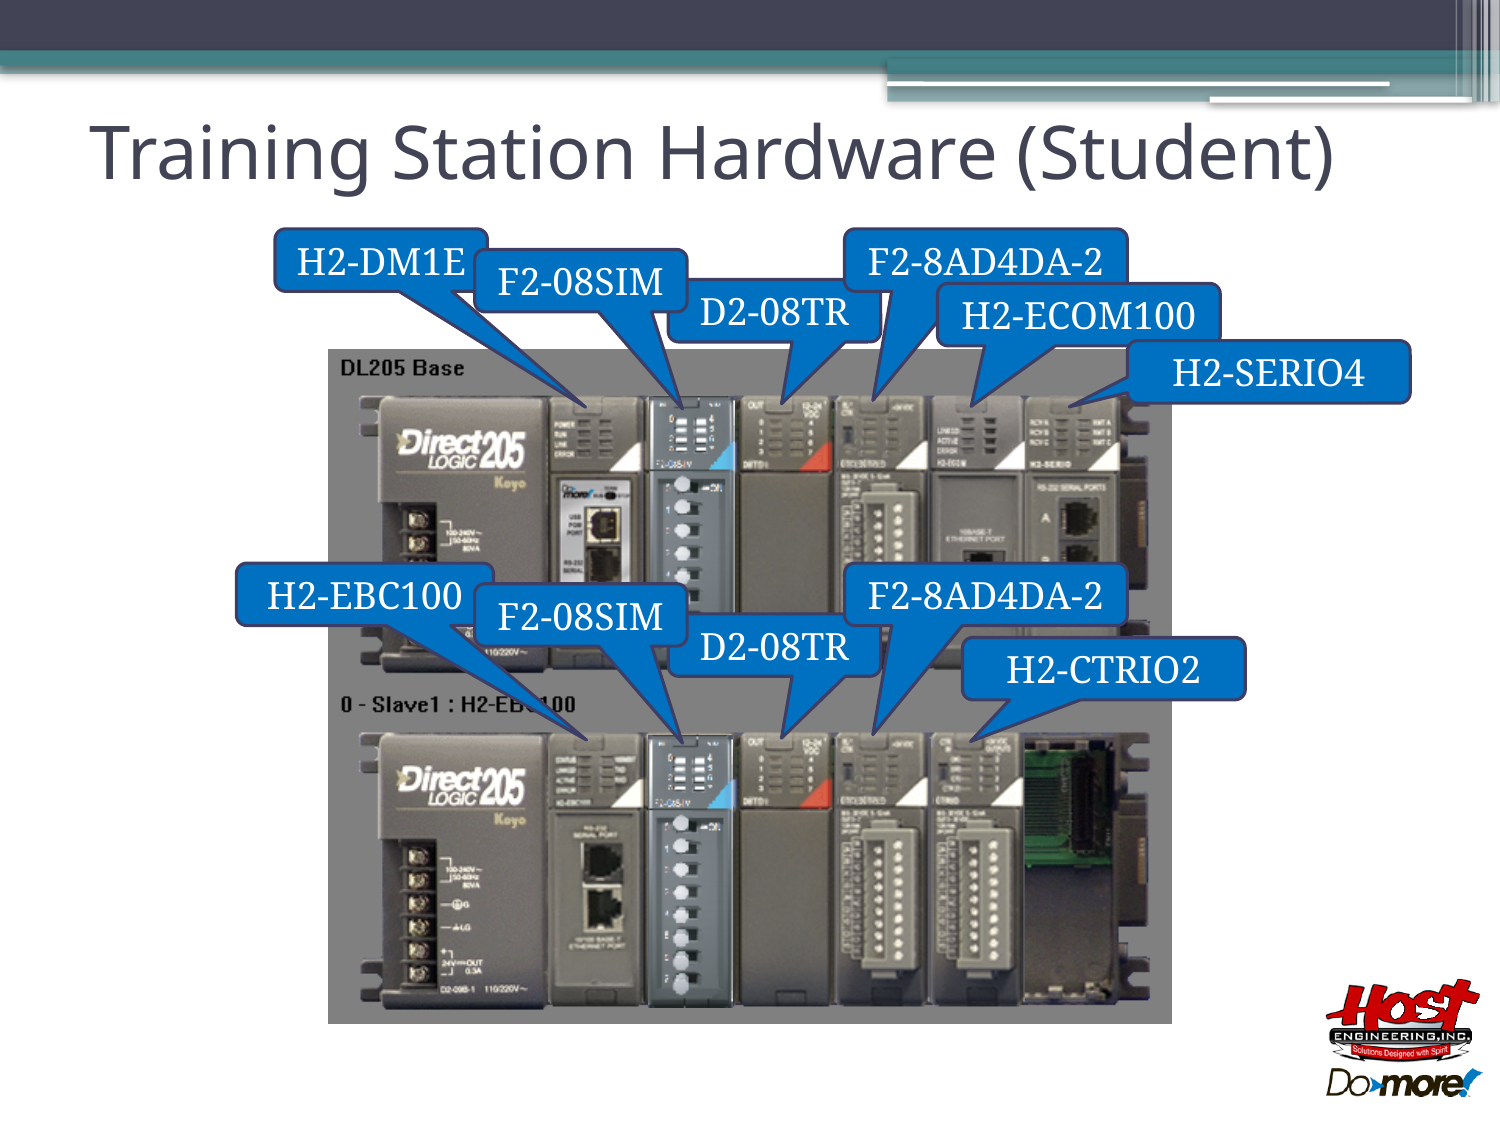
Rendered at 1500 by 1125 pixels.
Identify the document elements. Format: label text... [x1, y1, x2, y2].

picture [1321, 975, 1484, 1100]
text_box H2-DM1E [273, 227, 519, 347]
text_box D2-08TR [666, 277, 883, 347]
text_box H2-SERIO4 [1126, 339, 1412, 405]
picture [327, 349, 1173, 1024]
text_box H2-EBC100 [234, 561, 320, 628]
title Training Station Hardware (Student) [75, 62, 1425, 238]
text_box F2-8AD4DA-2 [842, 227, 1129, 347]
text_box H2-ECOM100 [935, 281, 1222, 347]
text_box H2-CTRIO2 [1177, 635, 1247, 702]
text_box F2-08SIM [473, 247, 689, 347]
